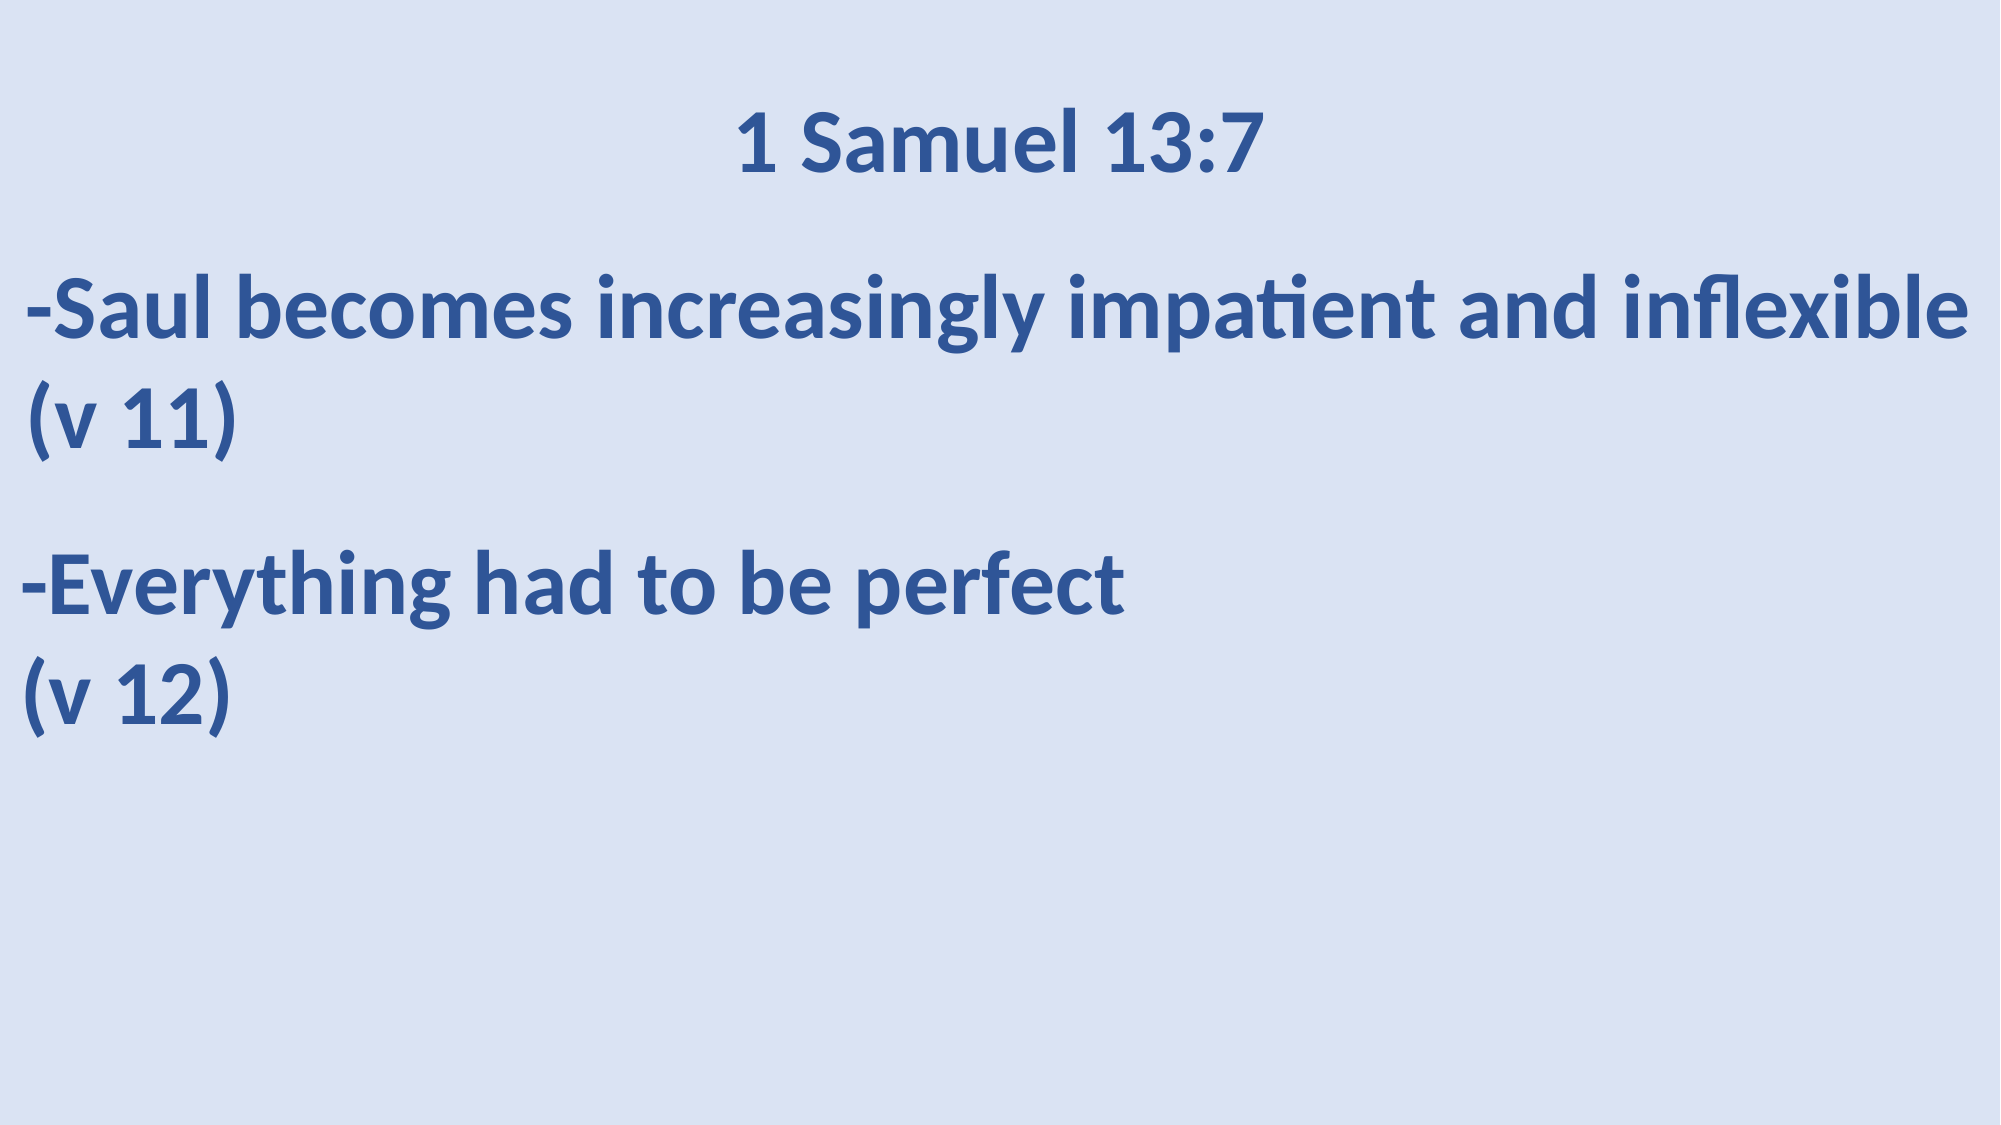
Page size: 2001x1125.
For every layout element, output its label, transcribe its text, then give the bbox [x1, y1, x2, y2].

text_box -Saul becomes increasingly impatient and inflexible (v 11) [11, 239, 1989, 474]
text_box 1 Samuel 13:7 [718, 73, 1282, 199]
text_box -Everything had to be perfect (v 12) [5, 515, 1142, 751]
